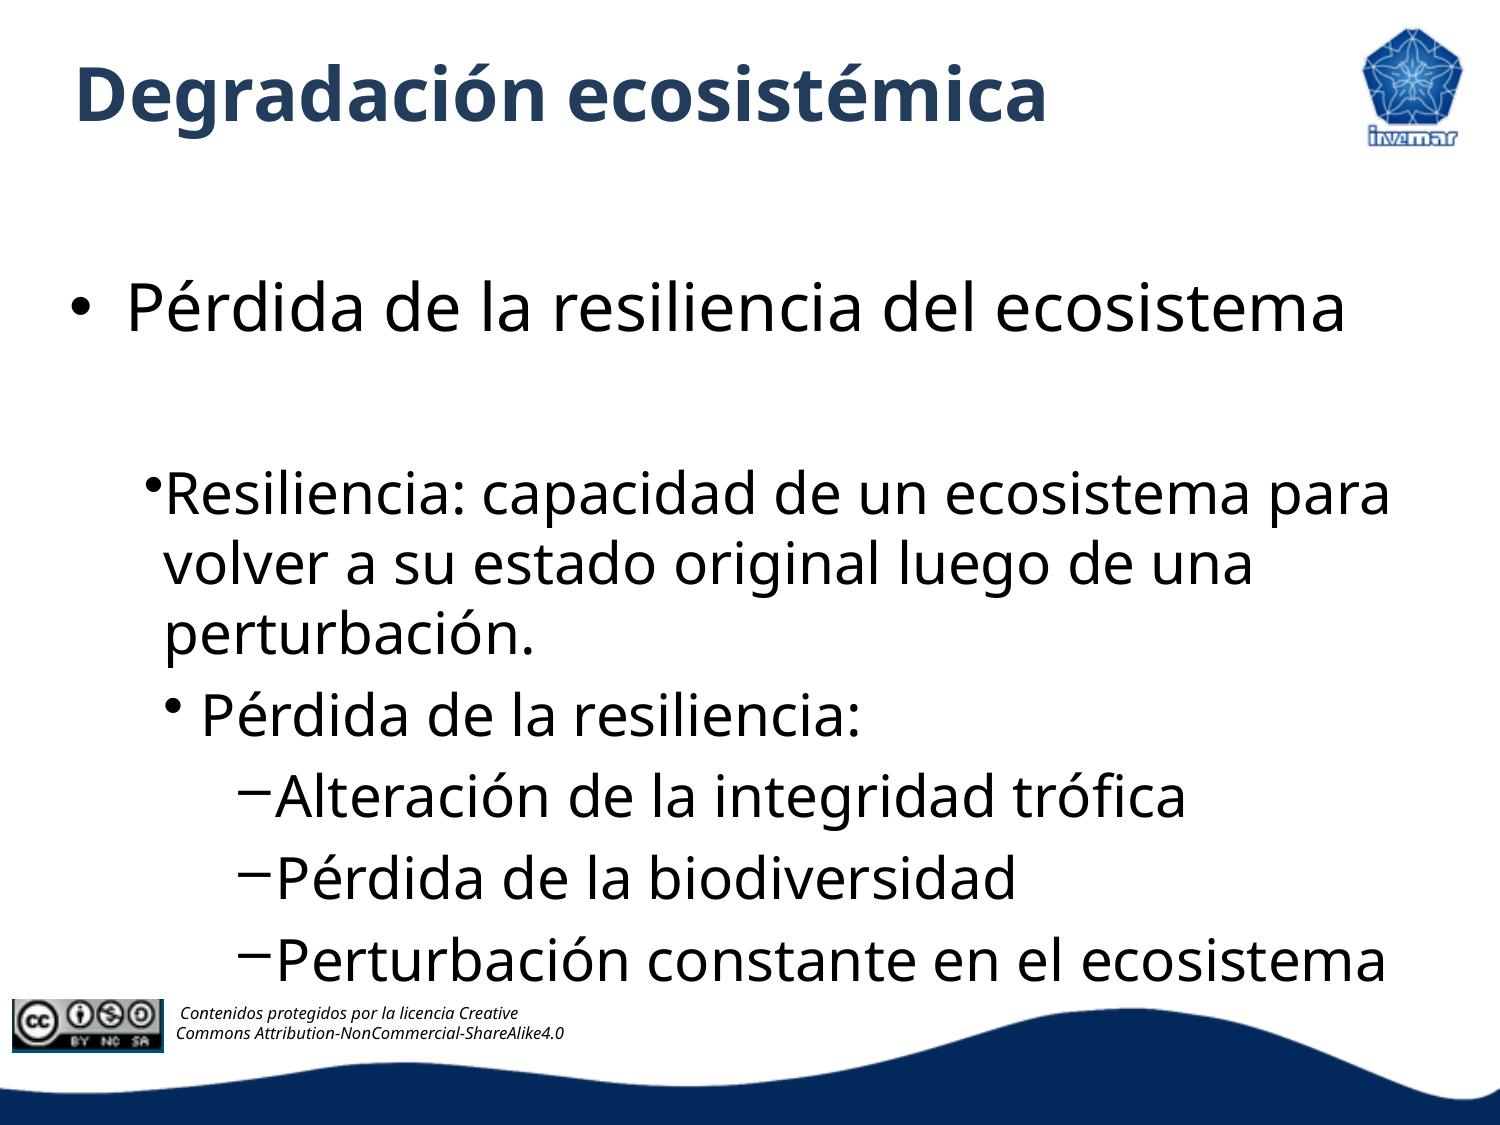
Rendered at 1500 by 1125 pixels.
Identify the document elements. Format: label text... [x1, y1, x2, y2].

text_box Resiliencia: capacidad de un ecosistema para volver a su estado original luego de una perturbación. Pérdida de la resiliencia: Alteración de la integridad trófica Pérdida de la biodiversidad Perturbación constante en el ecosistema [0, 448, 1499, 824]
picture [1357, 23, 1469, 49]
picture [0, 998, 1500, 1125]
picture [12, 999, 161, 1048]
title Degradación ecosistémica [58, 49, 1500, 193]
text_box Pérdida de la resiliencia del ecosistema [54, 257, 1480, 436]
